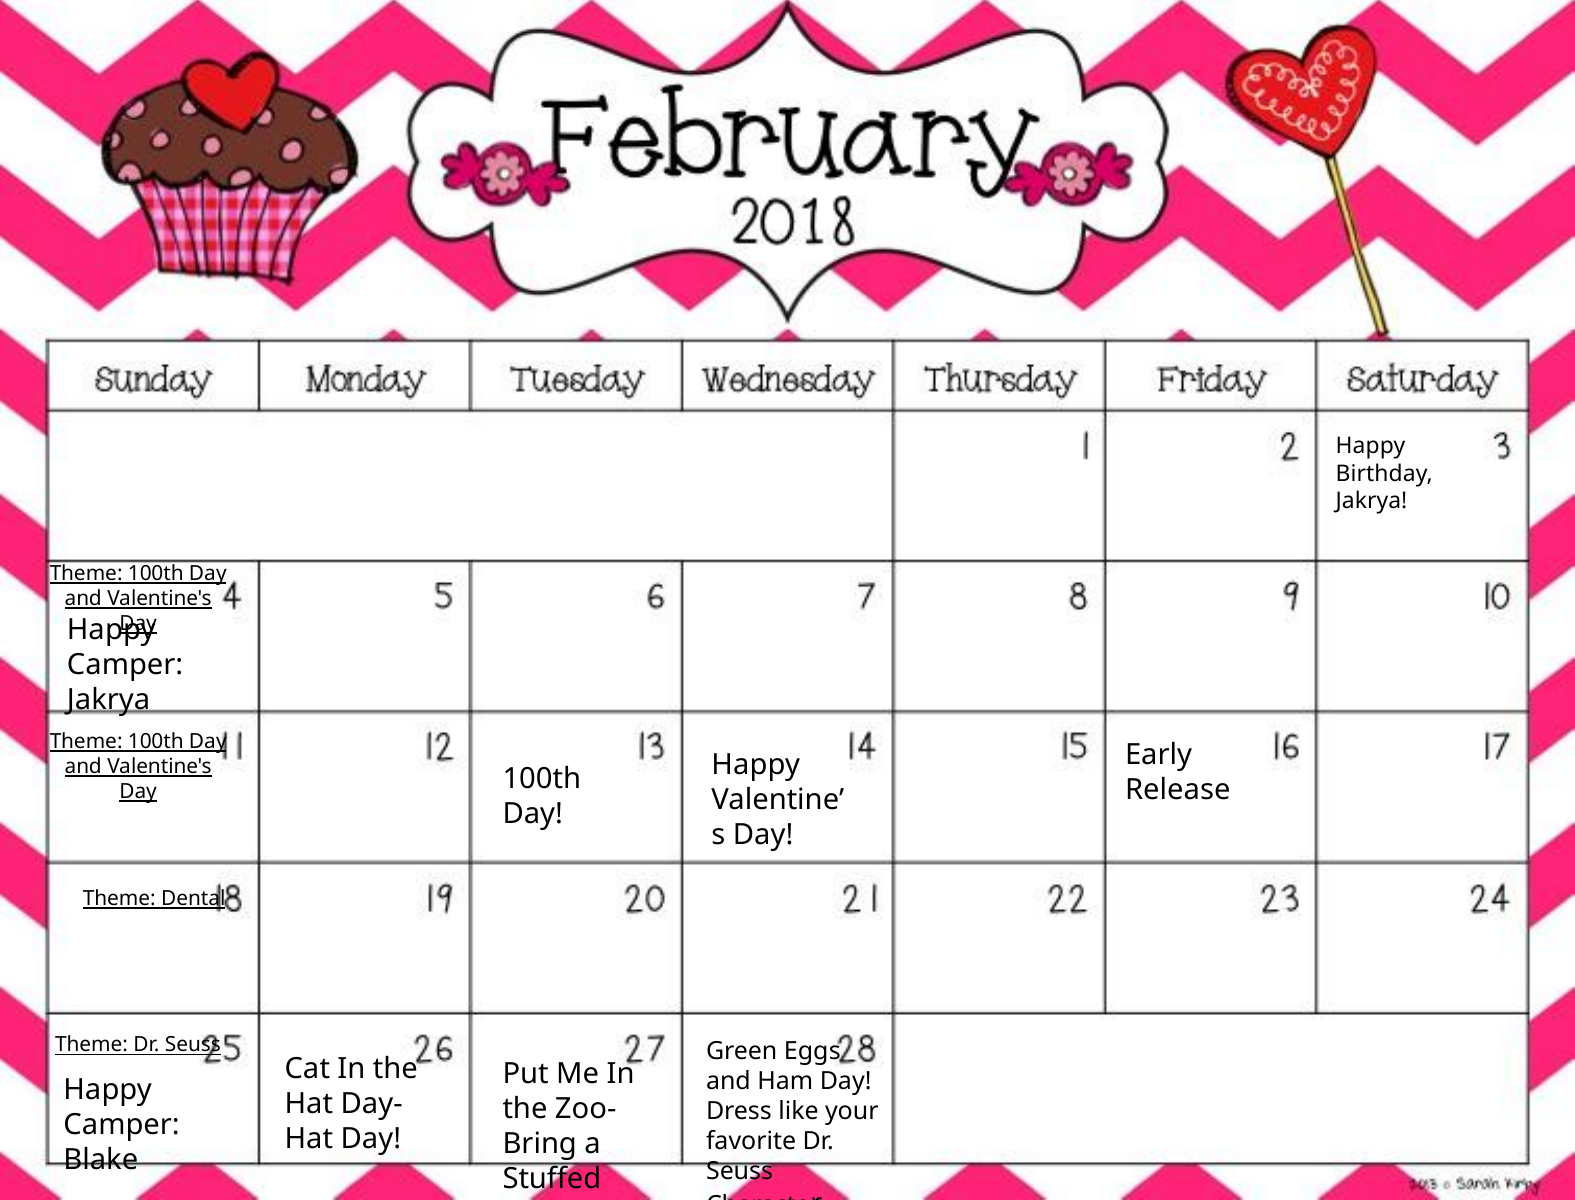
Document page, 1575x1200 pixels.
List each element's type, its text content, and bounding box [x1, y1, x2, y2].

text_box 100th Day! [487, 744, 633, 848]
text_box Happy Camper: Blake [48, 1055, 253, 1173]
text_box Happy Valentine’s Day! [696, 730, 865, 848]
text_box Theme: 100th Day and Valentine's Day [30, 712, 246, 784]
text_box Green Eggs and Ham Day! Dress like your favorite Dr. Seuss Character [691, 1020, 899, 1151]
text_box Theme: Dr. Seuss [30, 1016, 246, 1088]
text_box Theme: 100th Day and Valentine's Day [30, 544, 246, 617]
text_box Happy Camper: Jakrya [51, 595, 257, 713]
picture [0, 0, 1575, 1200]
text_box Put Me In the Zoo- Bring a Stuffed Animal to school [487, 1039, 656, 1157]
text_box Early Release [1110, 720, 1301, 838]
text_box Theme: Dental [46, 869, 262, 941]
text_box Happy Birthday, Jakrya! [1320, 416, 1511, 499]
text_box Cat In the Hat Day- Hat Day! [269, 1033, 438, 1137]
